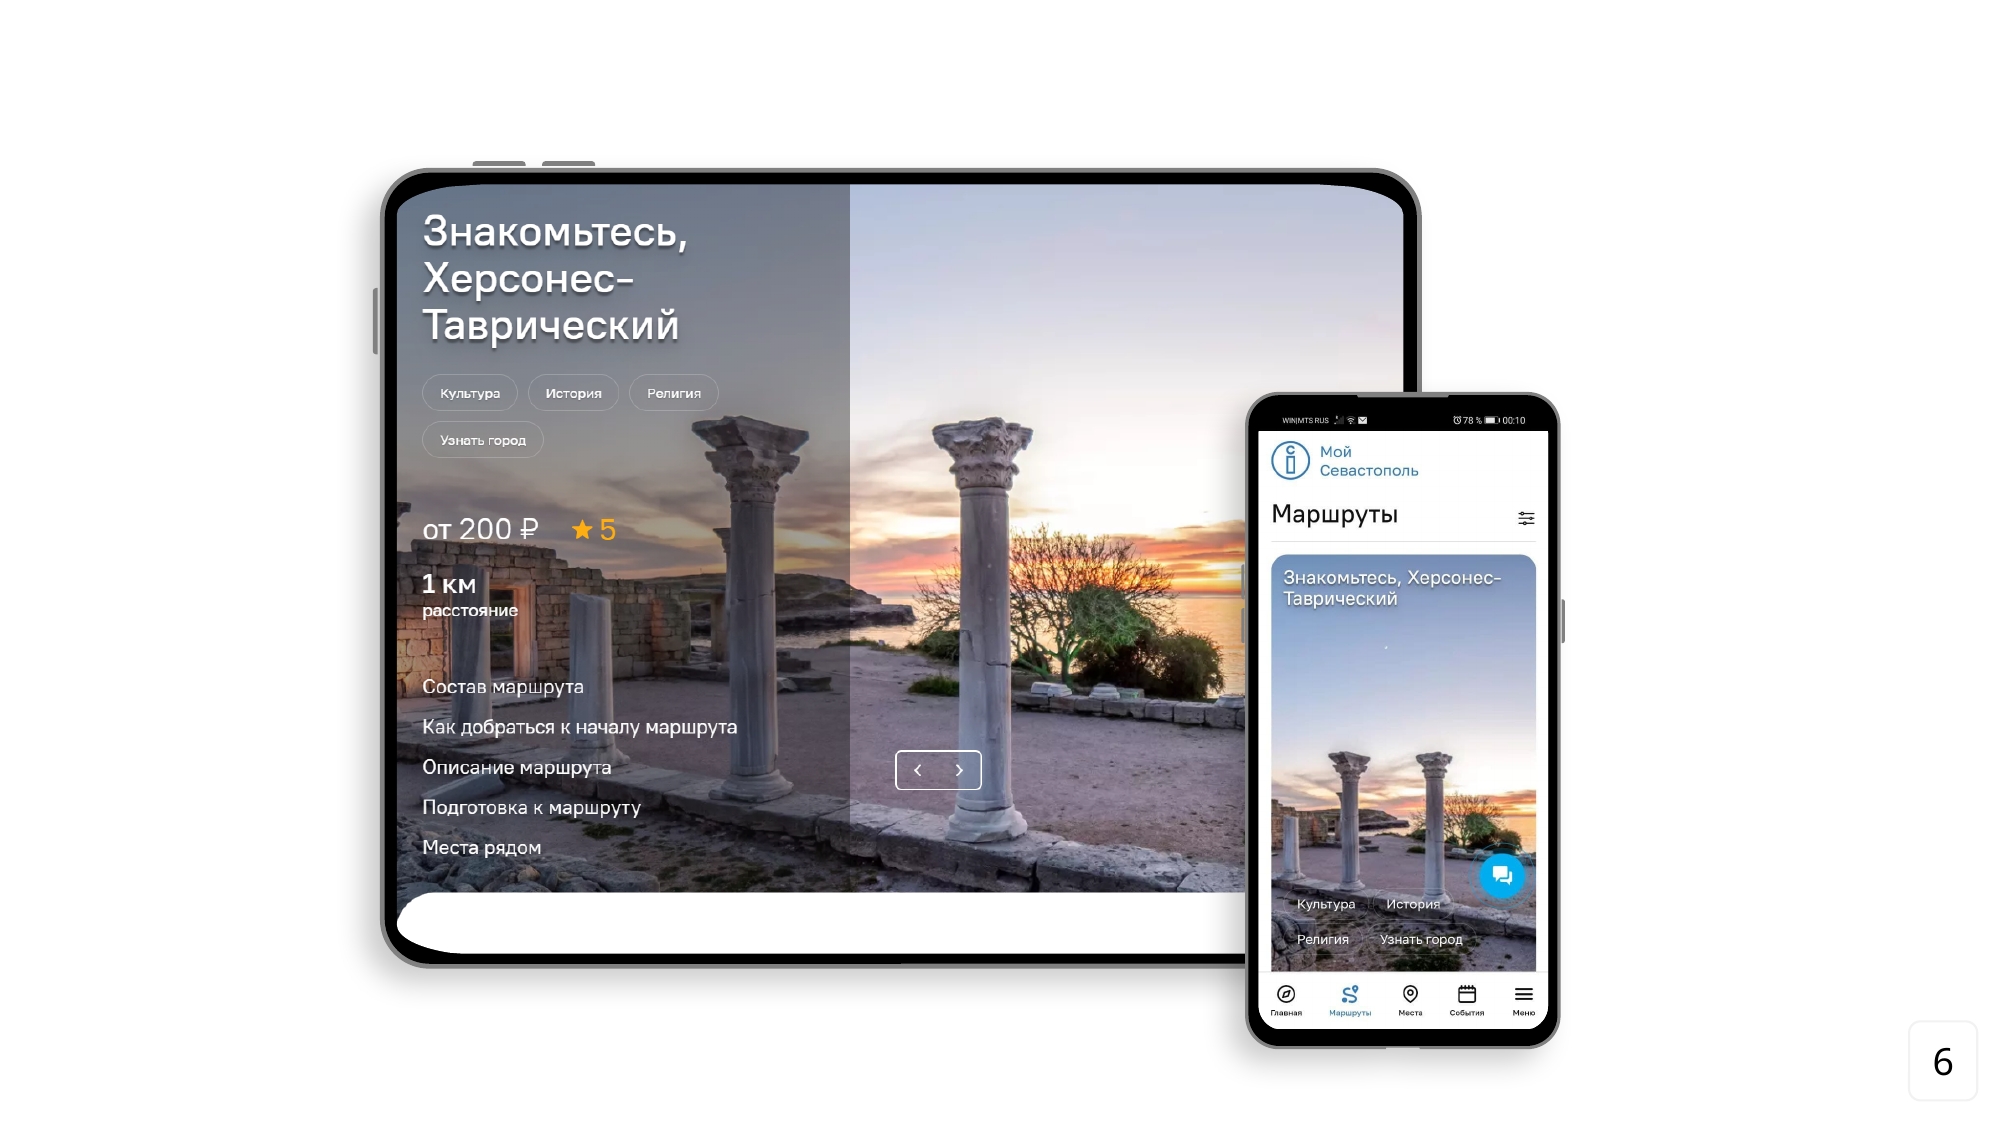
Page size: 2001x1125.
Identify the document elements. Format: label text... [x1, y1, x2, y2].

picture [396, 184, 1404, 954]
text_box 6 [1907, 1020, 1979, 1102]
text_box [372, 161, 1422, 969]
picture [1258, 409, 1549, 1029]
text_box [1241, 391, 1565, 1050]
